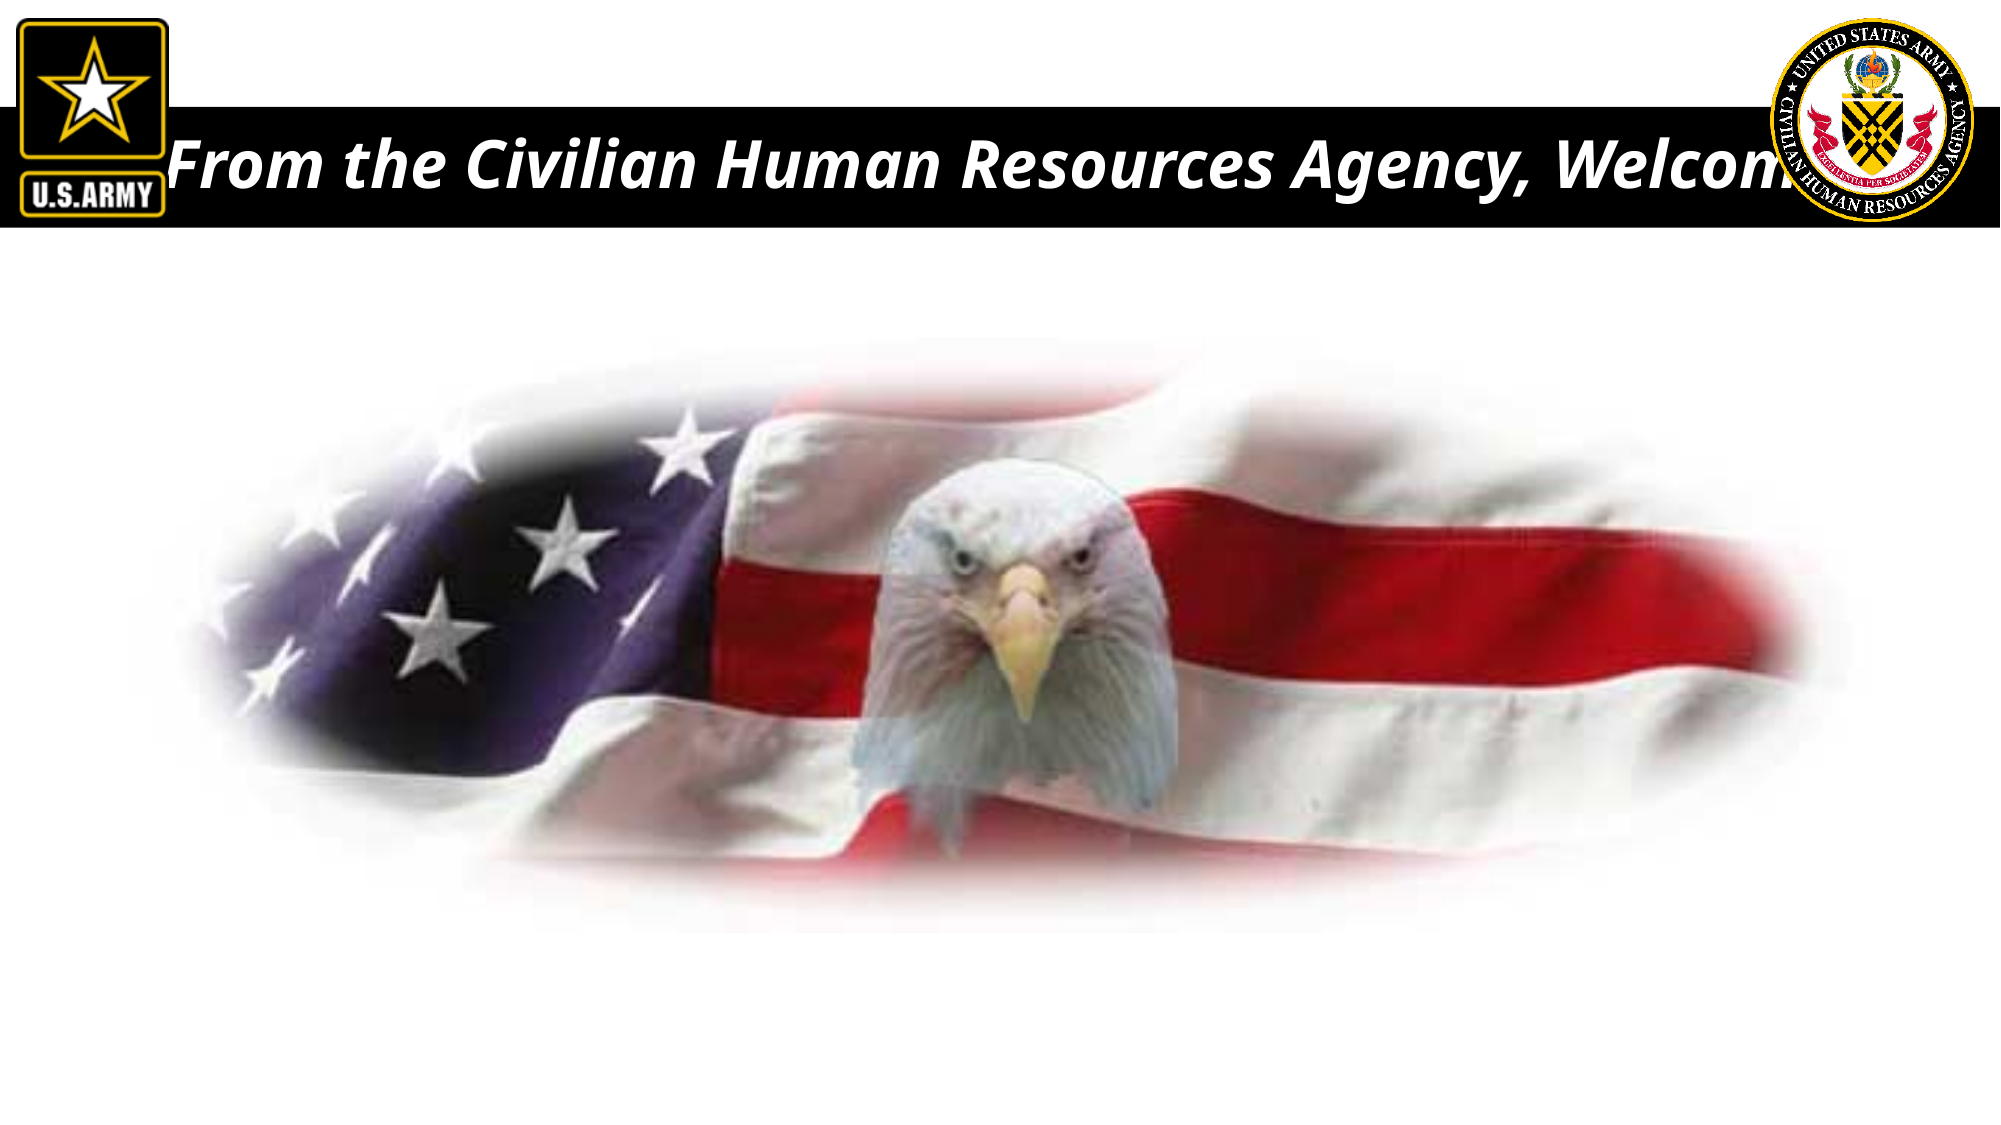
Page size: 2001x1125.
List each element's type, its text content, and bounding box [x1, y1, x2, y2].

text_box [0, 106, 2000, 229]
picture [16, 18, 169, 222]
picture [1770, 18, 1974, 222]
picture [105, 337, 1895, 933]
text_box From the Civilian Human Resources Agency, Welcome! [91, 105, 1931, 228]
